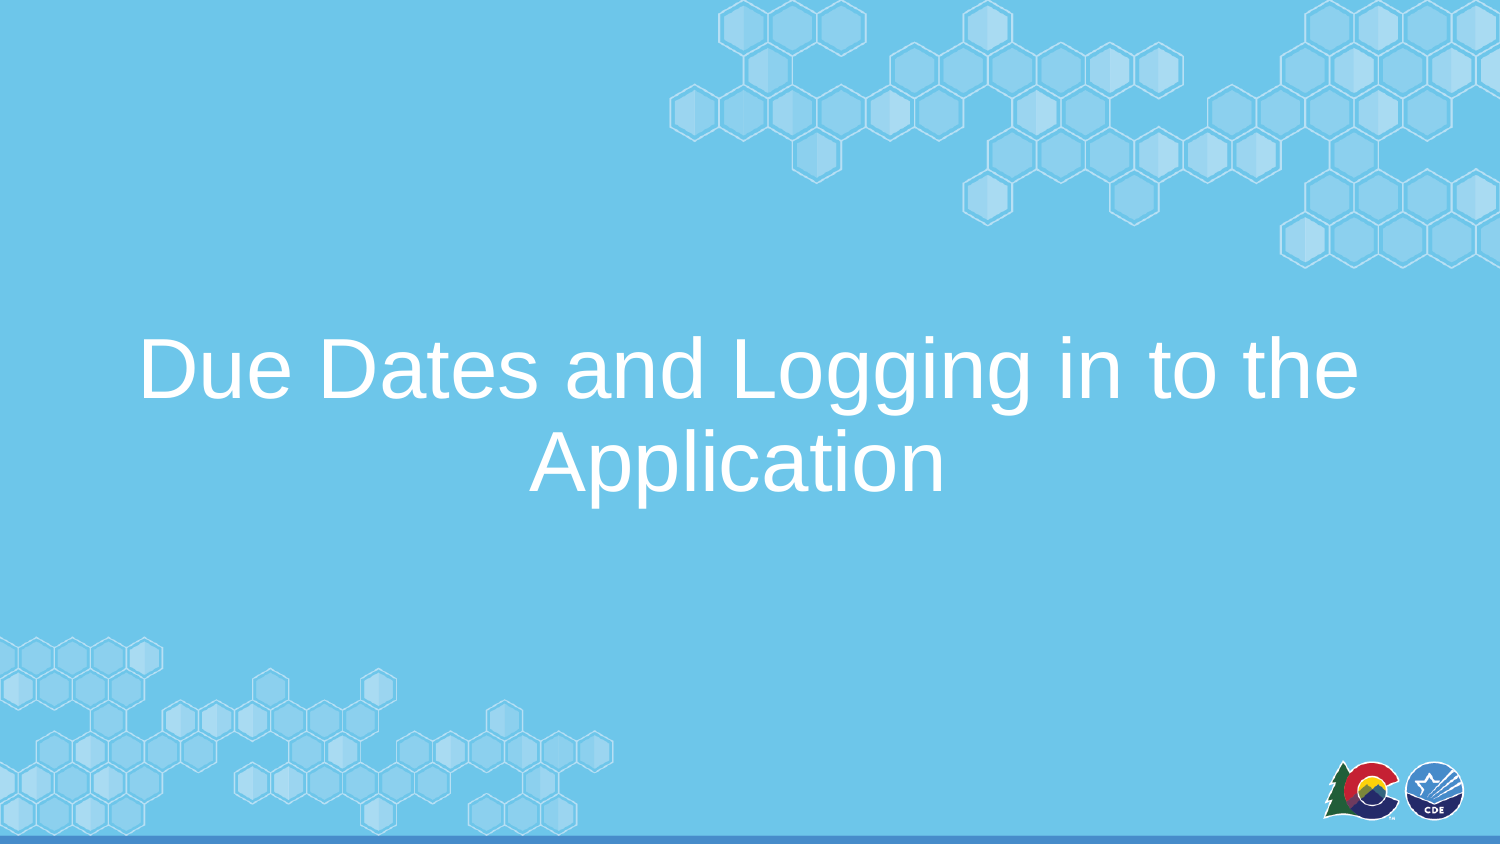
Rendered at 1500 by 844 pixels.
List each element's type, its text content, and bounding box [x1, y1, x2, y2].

picture [0, 0, 1500, 319]
picture [0, 607, 1500, 844]
title Due Dates and Logging in to the Application [0, 319, 1500, 607]
